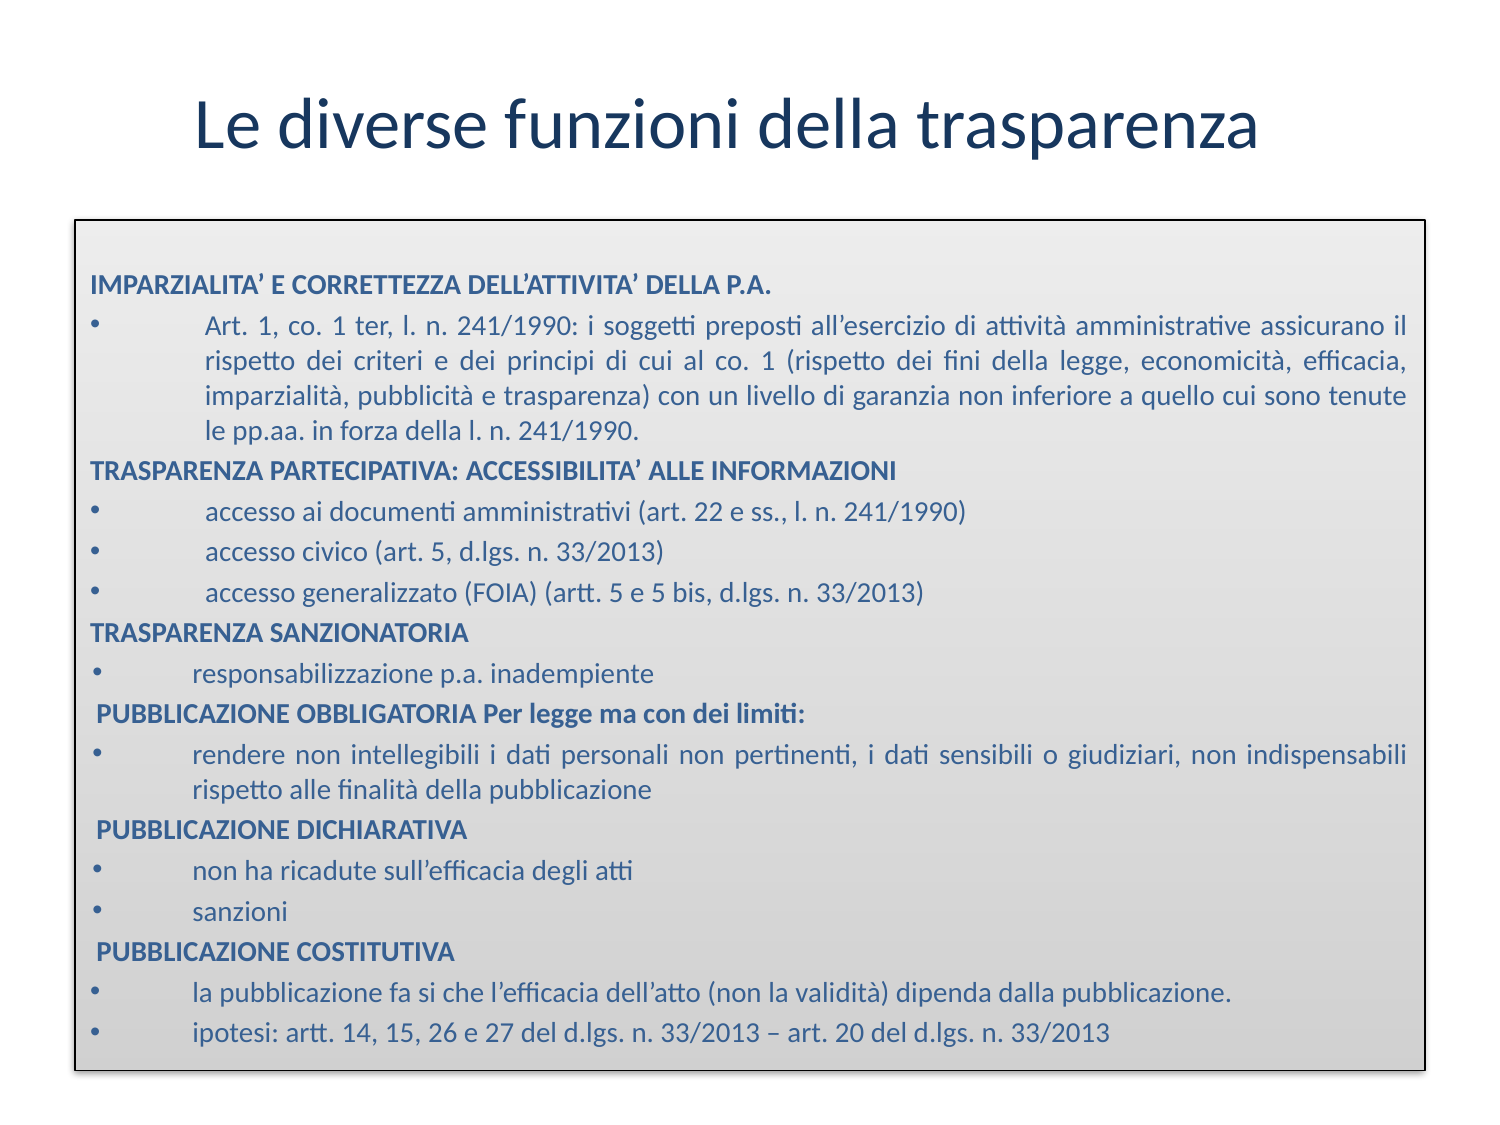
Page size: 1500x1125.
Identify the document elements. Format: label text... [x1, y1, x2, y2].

list IMPARZIALITA’ E CORRETTEZZA DELL’ATTIVITA’ DELLA P.A. Art. 1, co. 1 ter, l. n. 241/1990: i soggetti preposti all’esercizio di attività amministrative assicurano il rispetto dei criteri e dei principi di cui al co. 1 (rispetto dei fini della legge, economicità, efficacia, imparzialità, pubblicità e trasparenza) con un livello di garanzia non inferiore a quello cui sono tenute le pp.aa. in forza della l. n. 241/1990. TRASPARENZA PARTECIPATIVA: ACCESSIBILITA’ ALLE INFORMAZIONI accesso ai documenti amministrativi (art. 22 e ss., l. n. 241/1990) accesso civico (art. 5, d.lgs. n. 33/2013) accesso generalizzato (FOIA) (artt. 5 e 5 bis, d.lgs. n. 33/2013) TRASPARENZA SANZIONATORIA responsabilizzazione p.a. inadempiente PUBBLICAZIONE OBBLIGATORIA Per legge ma con dei limiti: rendere non intellegibili i dati personali non pertinenti, i dati sensibili o giudiziari, non indispensabili rispetto alle finalità della pubblicazione PUBBLICAZIONE DICHIARATIVA non ha ricadute sull’efficacia degli atti sanzioni PUBBLICAZIONE COSTITUTIVA la pubblicazione fa si che l’efficacia dell’atto (non la validità) dipenda dalla pubblicazione. ipotesi: artt. 14, 15, 26 e 27 del d.lgs. n. 33/2013 – art. 20 del d.lgs. n. 33/2013 [74, 219, 1426, 1071]
title Le diverse funzioni della trasparenza [53, 42, 1404, 198]
